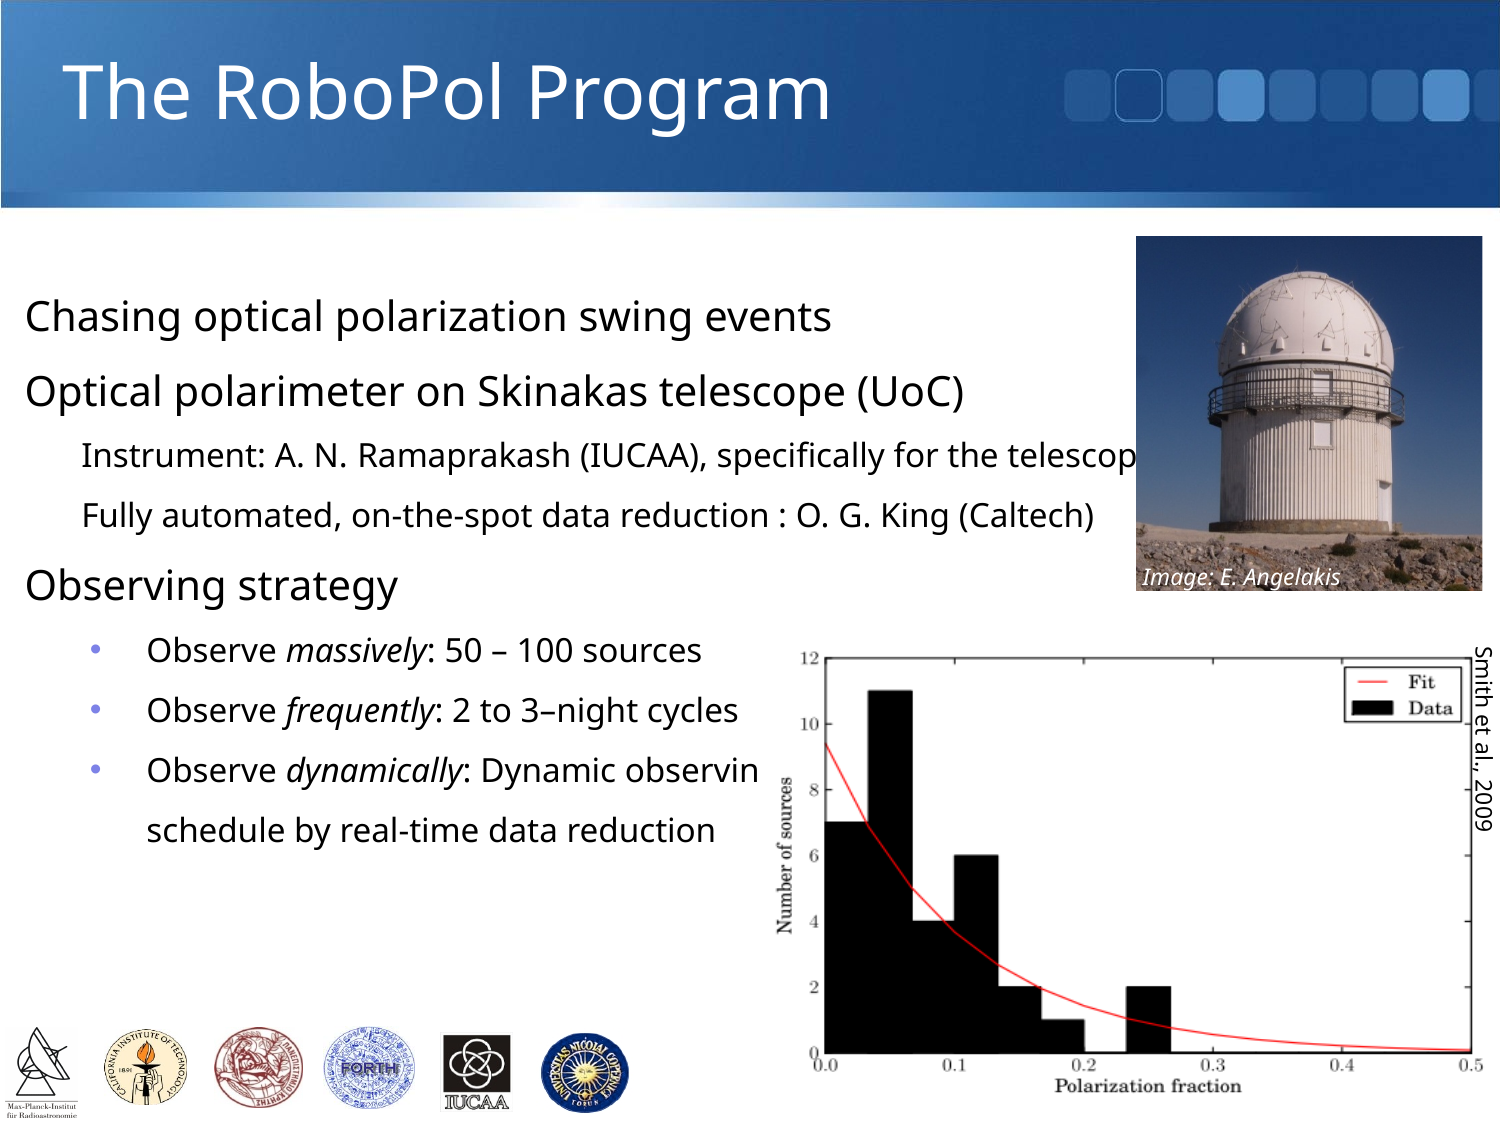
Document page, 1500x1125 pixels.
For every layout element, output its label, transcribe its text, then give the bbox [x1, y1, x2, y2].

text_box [761, 634, 1500, 1107]
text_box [1124, 235, 1483, 599]
picture [0, 0, 1500, 1125]
list Chasing optical polarization swing events Optical polarimeter on Skinakas telescope (UoC) Instrument: A. N. Ramaprakash (IUCAA), specifically for the telescope Fully automated, on-the-spot data reduction : O. G. King (Caltech) Observing strategy Observe massively: 50 – 100 sources Observe frequently: 2 to 3–night cycles Observe dynamically: Dynamic observing schedule by real-time data reduction [24, 264, 1459, 1083]
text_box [5, 1025, 634, 1118]
title The RoboPol Program [62, 54, 1438, 137]
